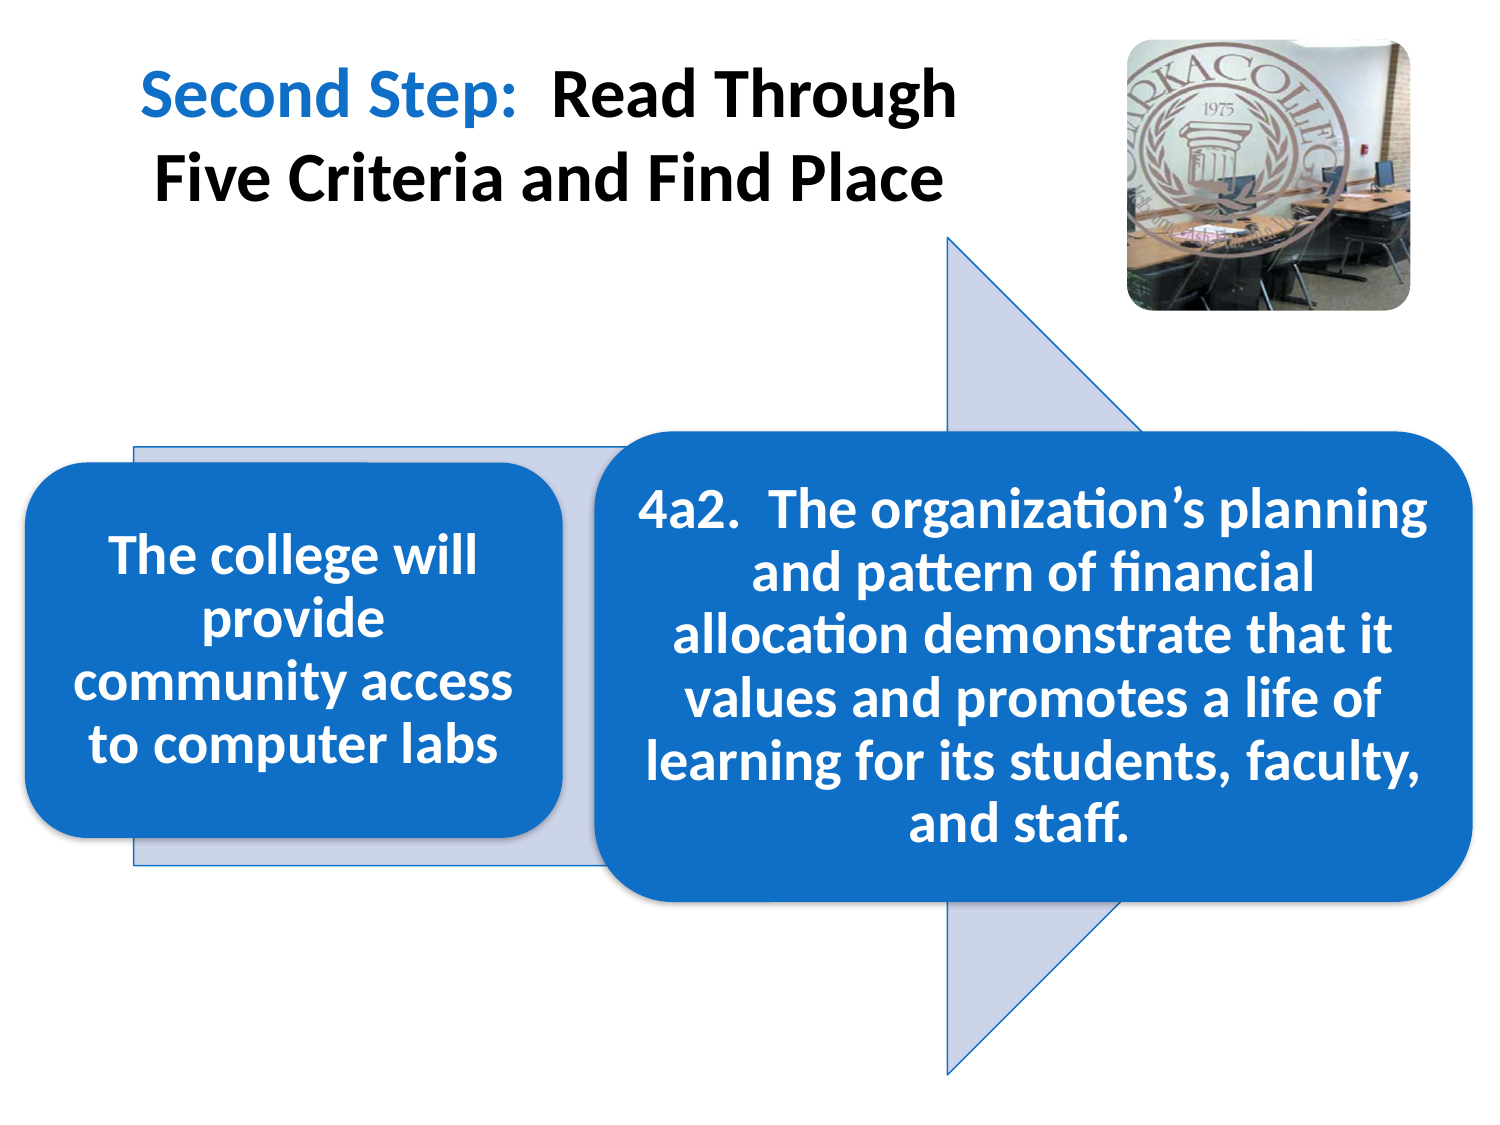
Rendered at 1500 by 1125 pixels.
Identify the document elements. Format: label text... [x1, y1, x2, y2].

title Second Step: Read Through Five Criteria and Find Place [75, 37, 1025, 225]
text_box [24, 237, 1476, 1076]
text_box [1122, 35, 1415, 235]
